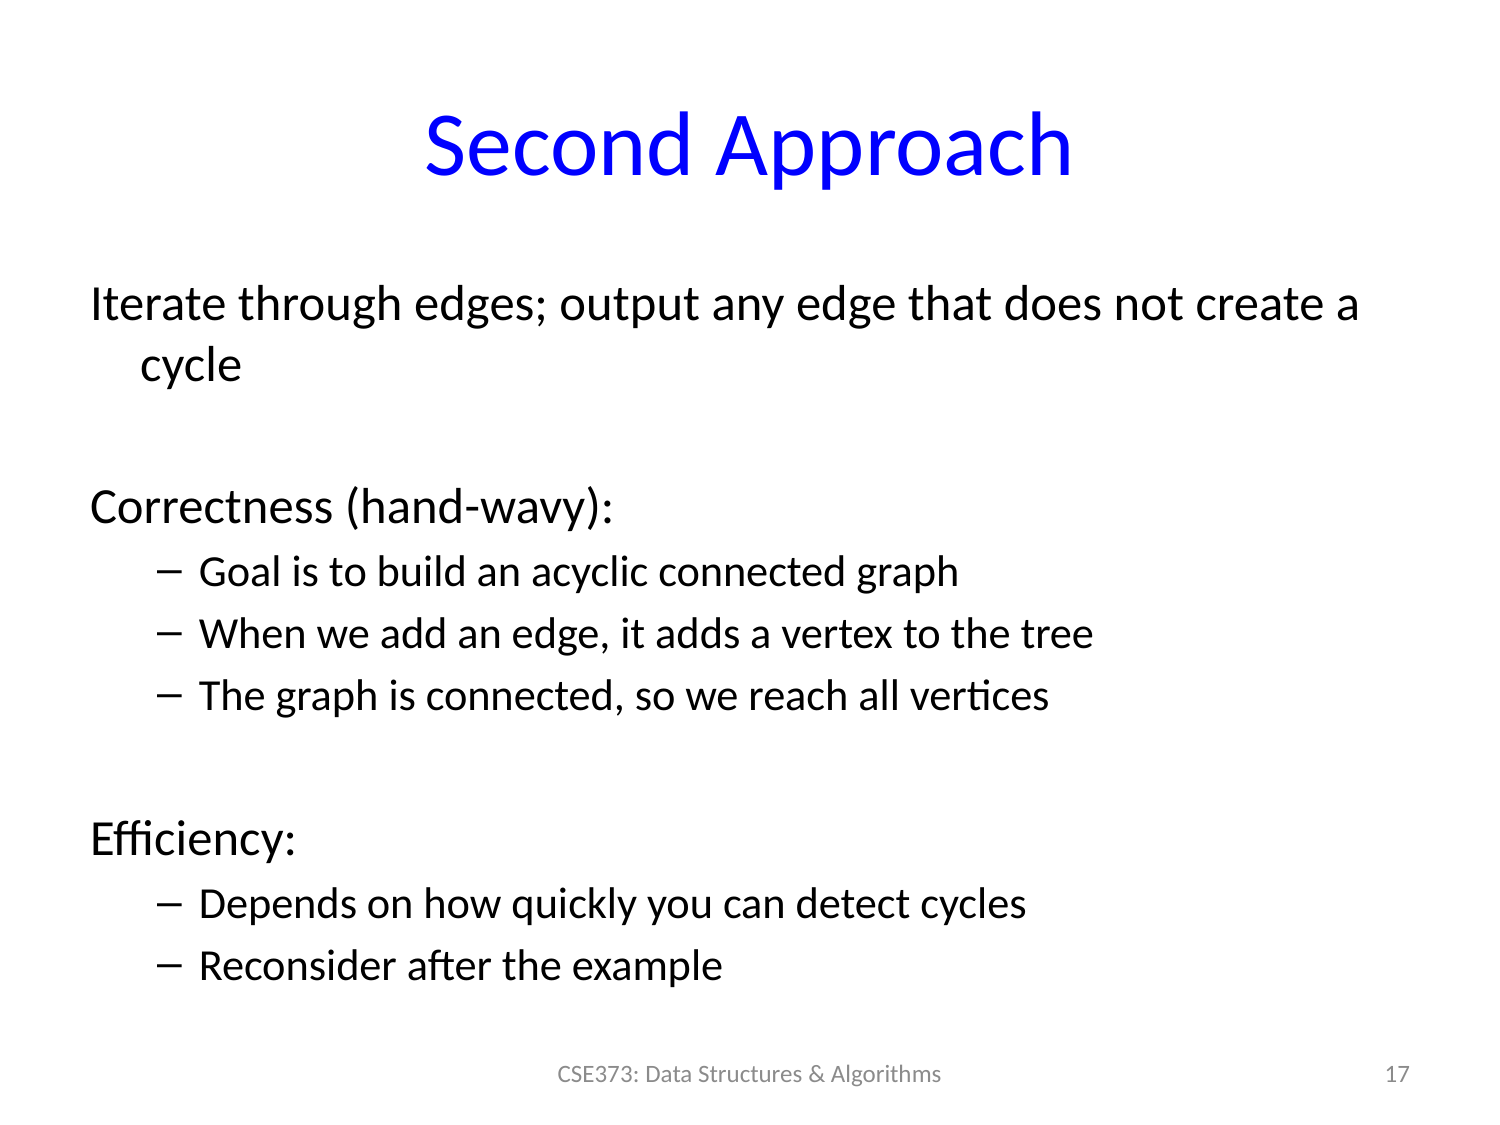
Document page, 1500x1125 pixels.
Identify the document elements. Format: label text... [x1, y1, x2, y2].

footer CSE373: Data Structures & Algorithms [512, 1042, 988, 1103]
list Iterate through edges; output any edge that does not create a cycle Correctness (hand-wavy): Goal is to build an acyclic connected graph When we add an edge, it adds a vertex to the tree The graph is connected, so we reach all vertices Efficiency: Depends on how quickly you can detect cycles Reconsider after the example [75, 262, 1425, 1005]
title Second Approach [75, 45, 1425, 233]
slide_number 17 [1074, 1042, 1425, 1103]
